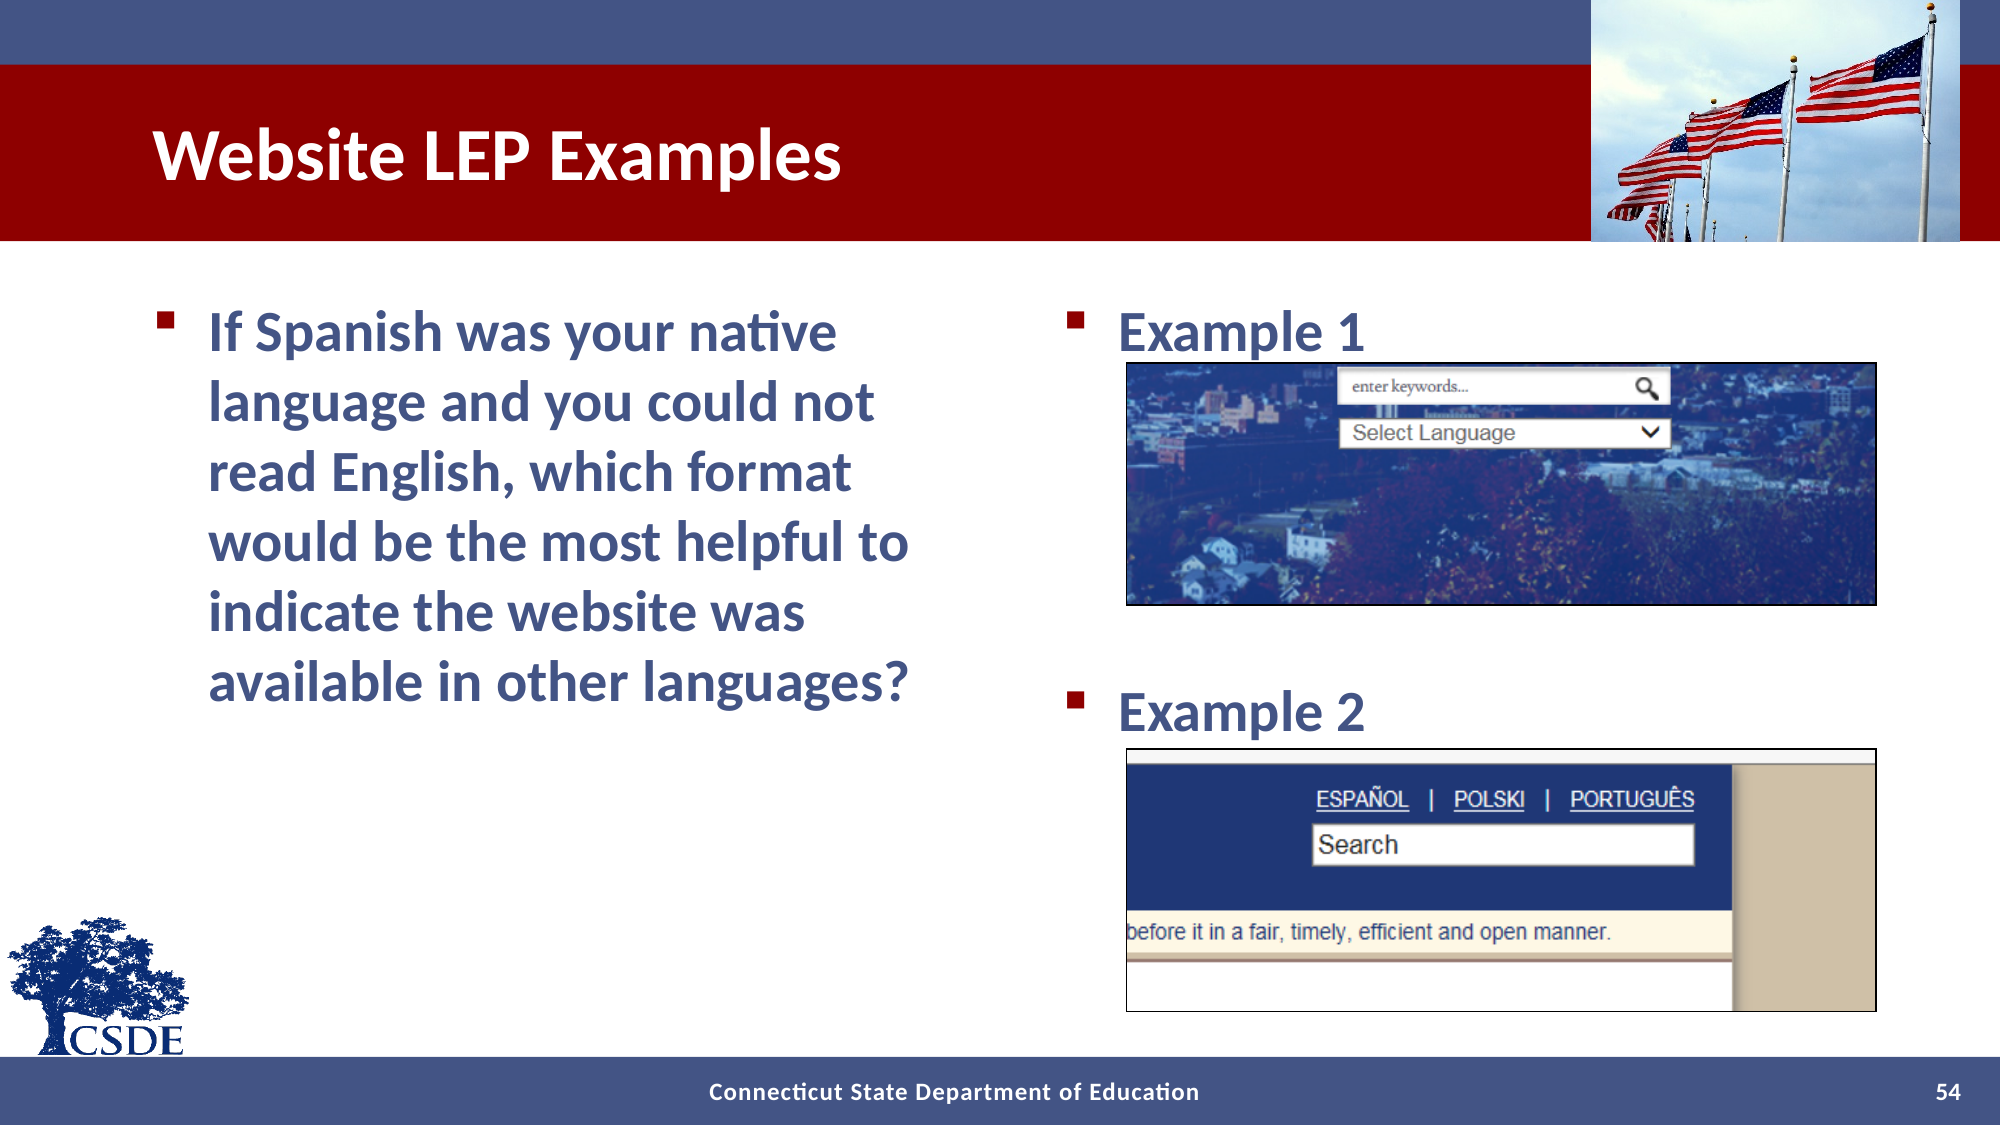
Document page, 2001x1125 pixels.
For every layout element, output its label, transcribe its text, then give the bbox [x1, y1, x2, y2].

picture [1591, 0, 1960, 242]
picture [1126, 363, 1876, 605]
list If Spanish was your native language and you could not read English, which format would be the most helpful to indicate the website was available in other languages? [137, 285, 988, 1000]
picture [7, 917, 189, 1055]
slide_number 54 [1817, 1060, 1977, 1121]
footer Connecticut State Department of Education [233, 1070, 1677, 1125]
title Website LEP Examples [137, 59, 1863, 242]
list Example 1 Example 2 [1047, 285, 1898, 1000]
picture [1126, 749, 1876, 1012]
